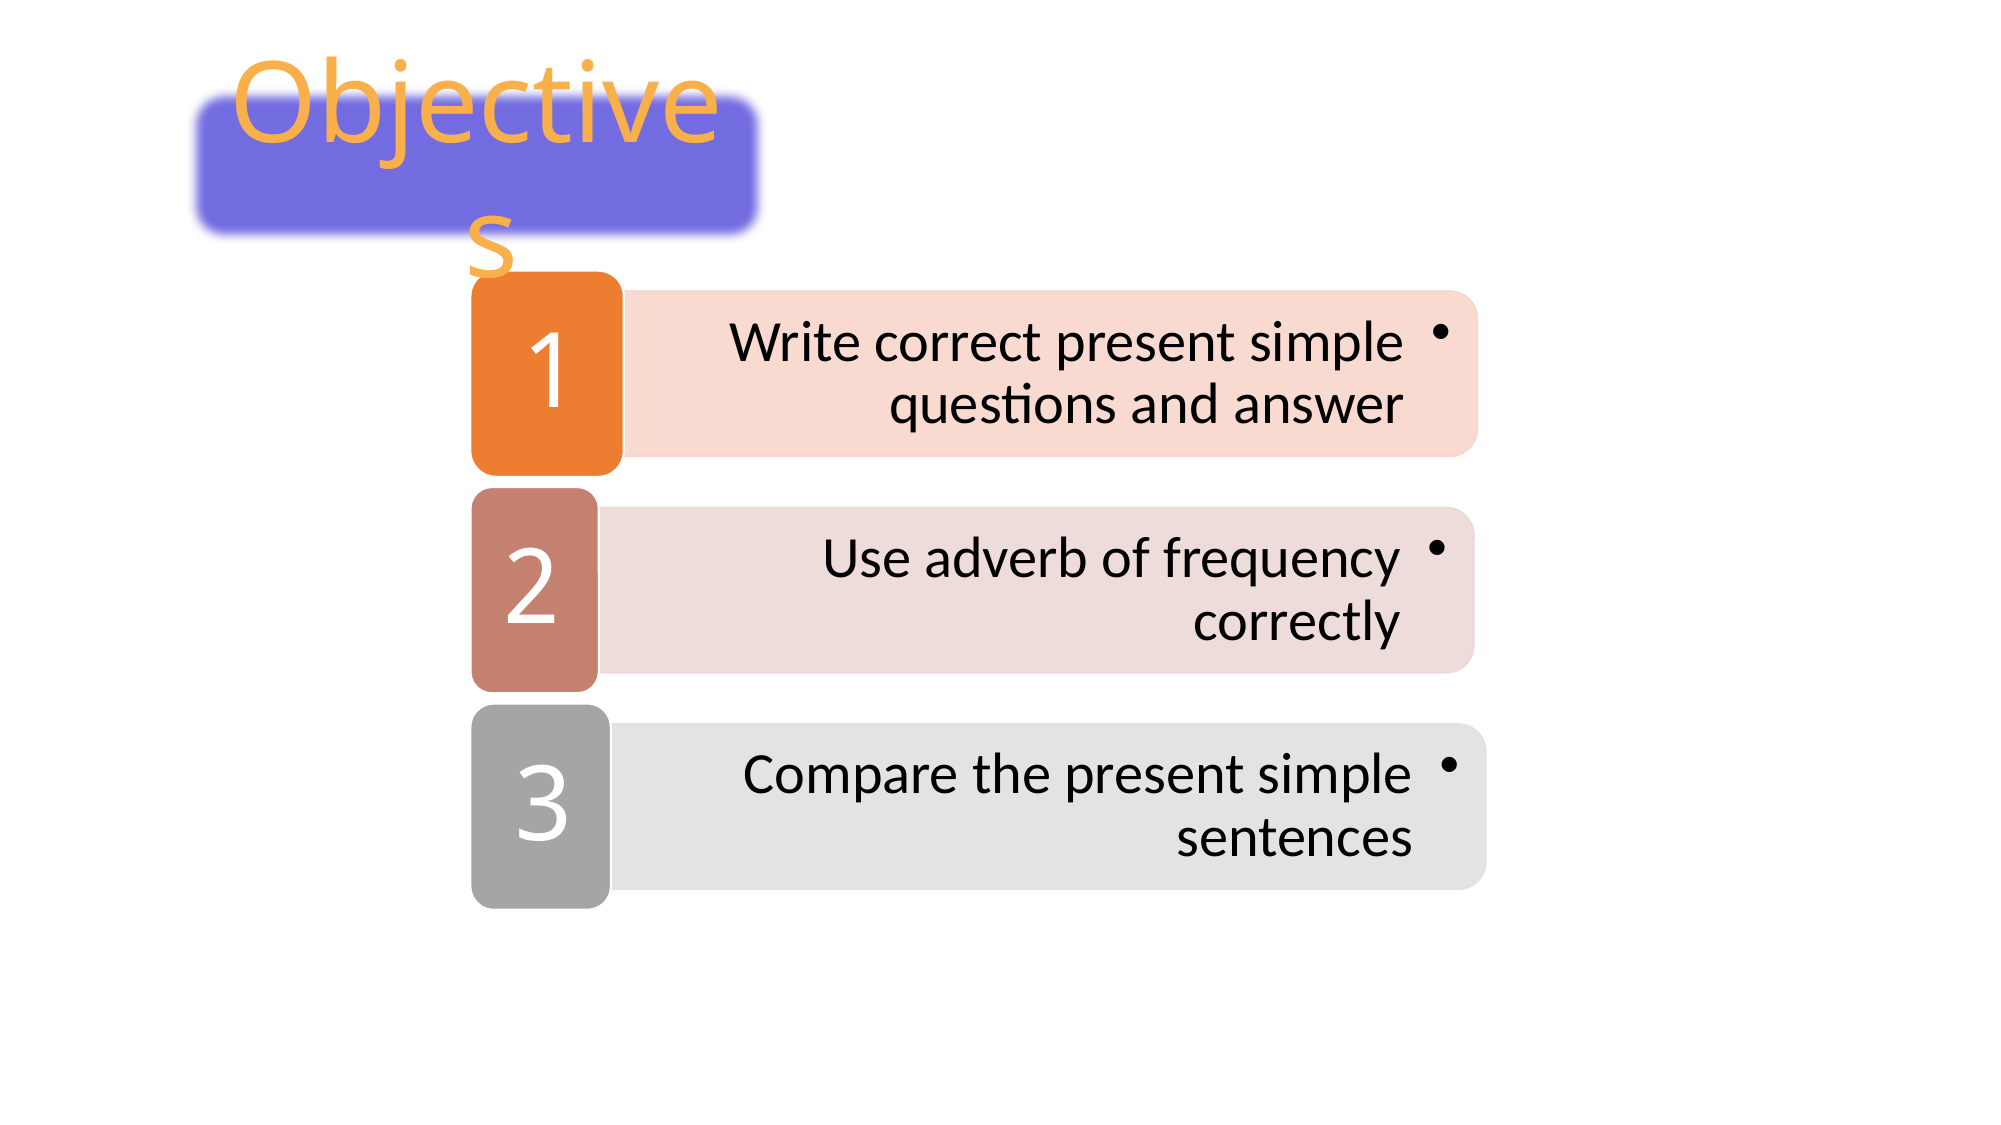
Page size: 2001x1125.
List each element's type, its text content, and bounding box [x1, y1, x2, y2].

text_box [311, 270, 1645, 911]
text_box Objectives [204, 105, 749, 226]
